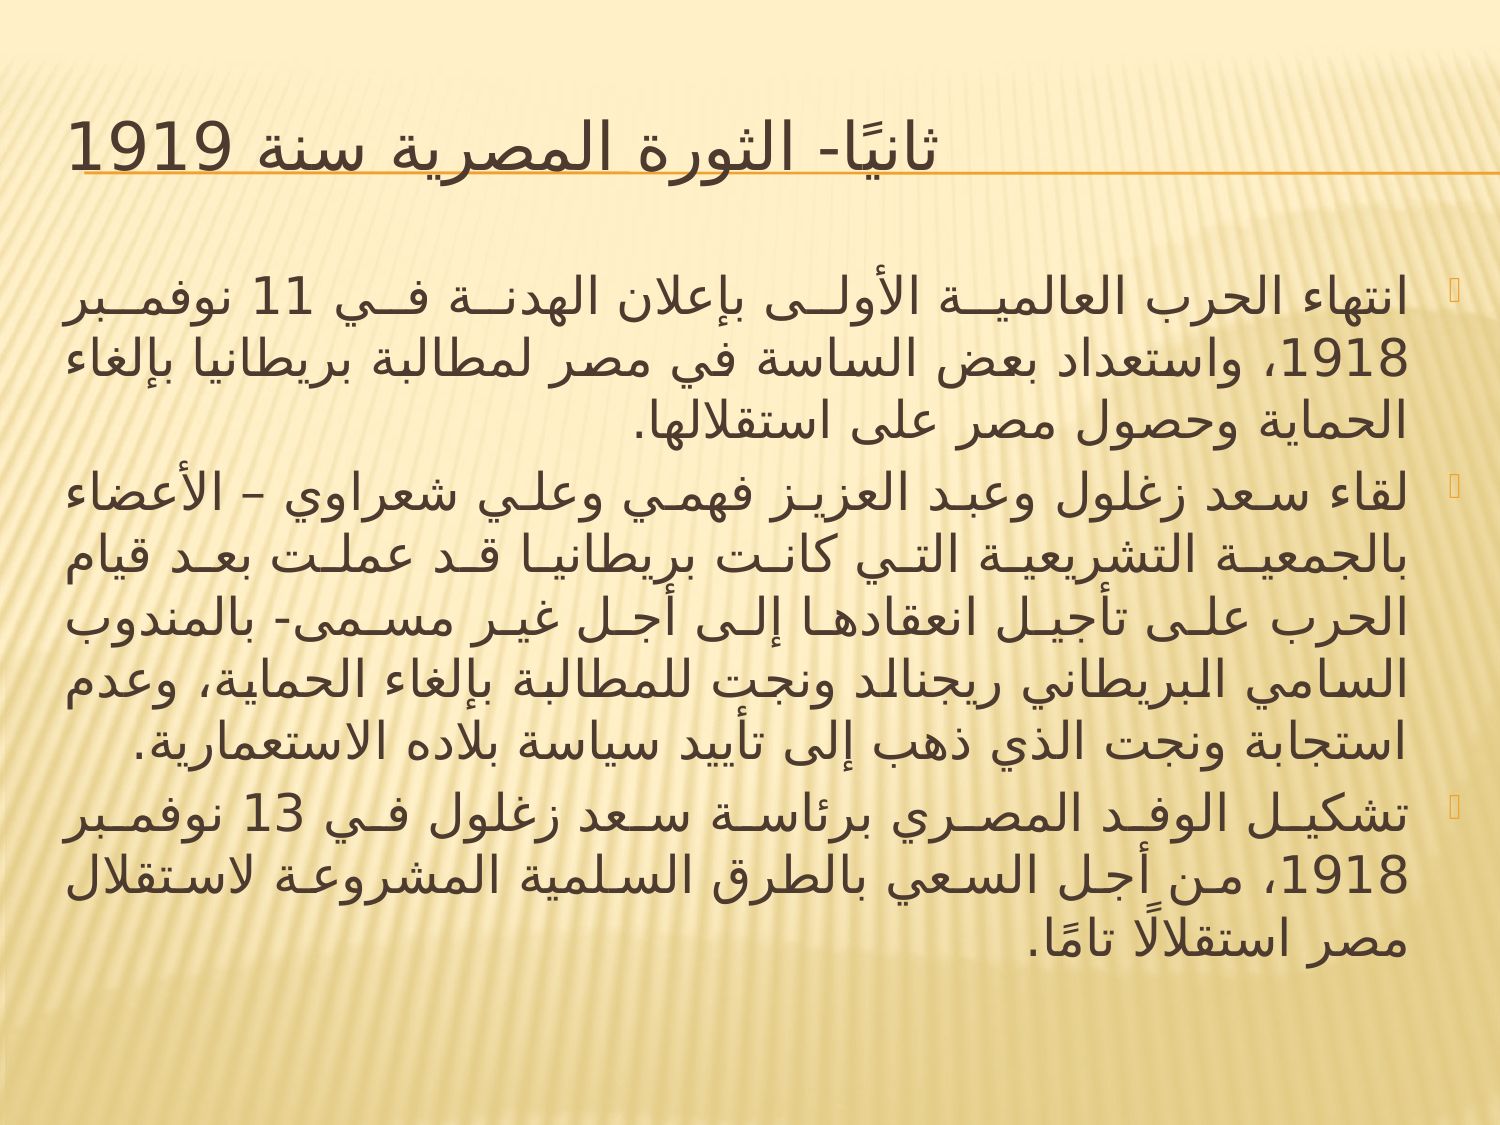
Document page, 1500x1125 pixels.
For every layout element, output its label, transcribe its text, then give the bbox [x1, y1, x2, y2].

list انتهاء الحرب العالمية الأولى بإعلان الهدنة في 11 نوفمبر 1918، واستعداد بعض الساسة في مصر لمطالبة بريطانيا بإلغاء الحماية وحصول مصر على استقلالها. لقاء سعد زغلول وعبد العزيز فهمي وعلي شعراوي – الأعضاء بالجمعية التشريعية التي كانت بريطانيا قد عملت بعد قيام الحرب على تأجيل انعقادها إلى أجل غير مسمى- بالمندوب السامي البريطاني ريجنالد ونجت للمطالبة بإلغاء الحماية، وعدم استجابة ونجت الذي ذهب إلى تأييد سياسة بلاده الاستعمارية. تشكيل الوفد المصري برئاسة سعد زغلول في 13 نوفمبر 1918، من أجل السعي بالطرق السلمية المشروعة لاستقلال مصر استقلالًا تامًا. [50, 254, 1475, 998]
title ثانيًا- الثورة المصرية سنة 1919 [50, 75, 1475, 213]
